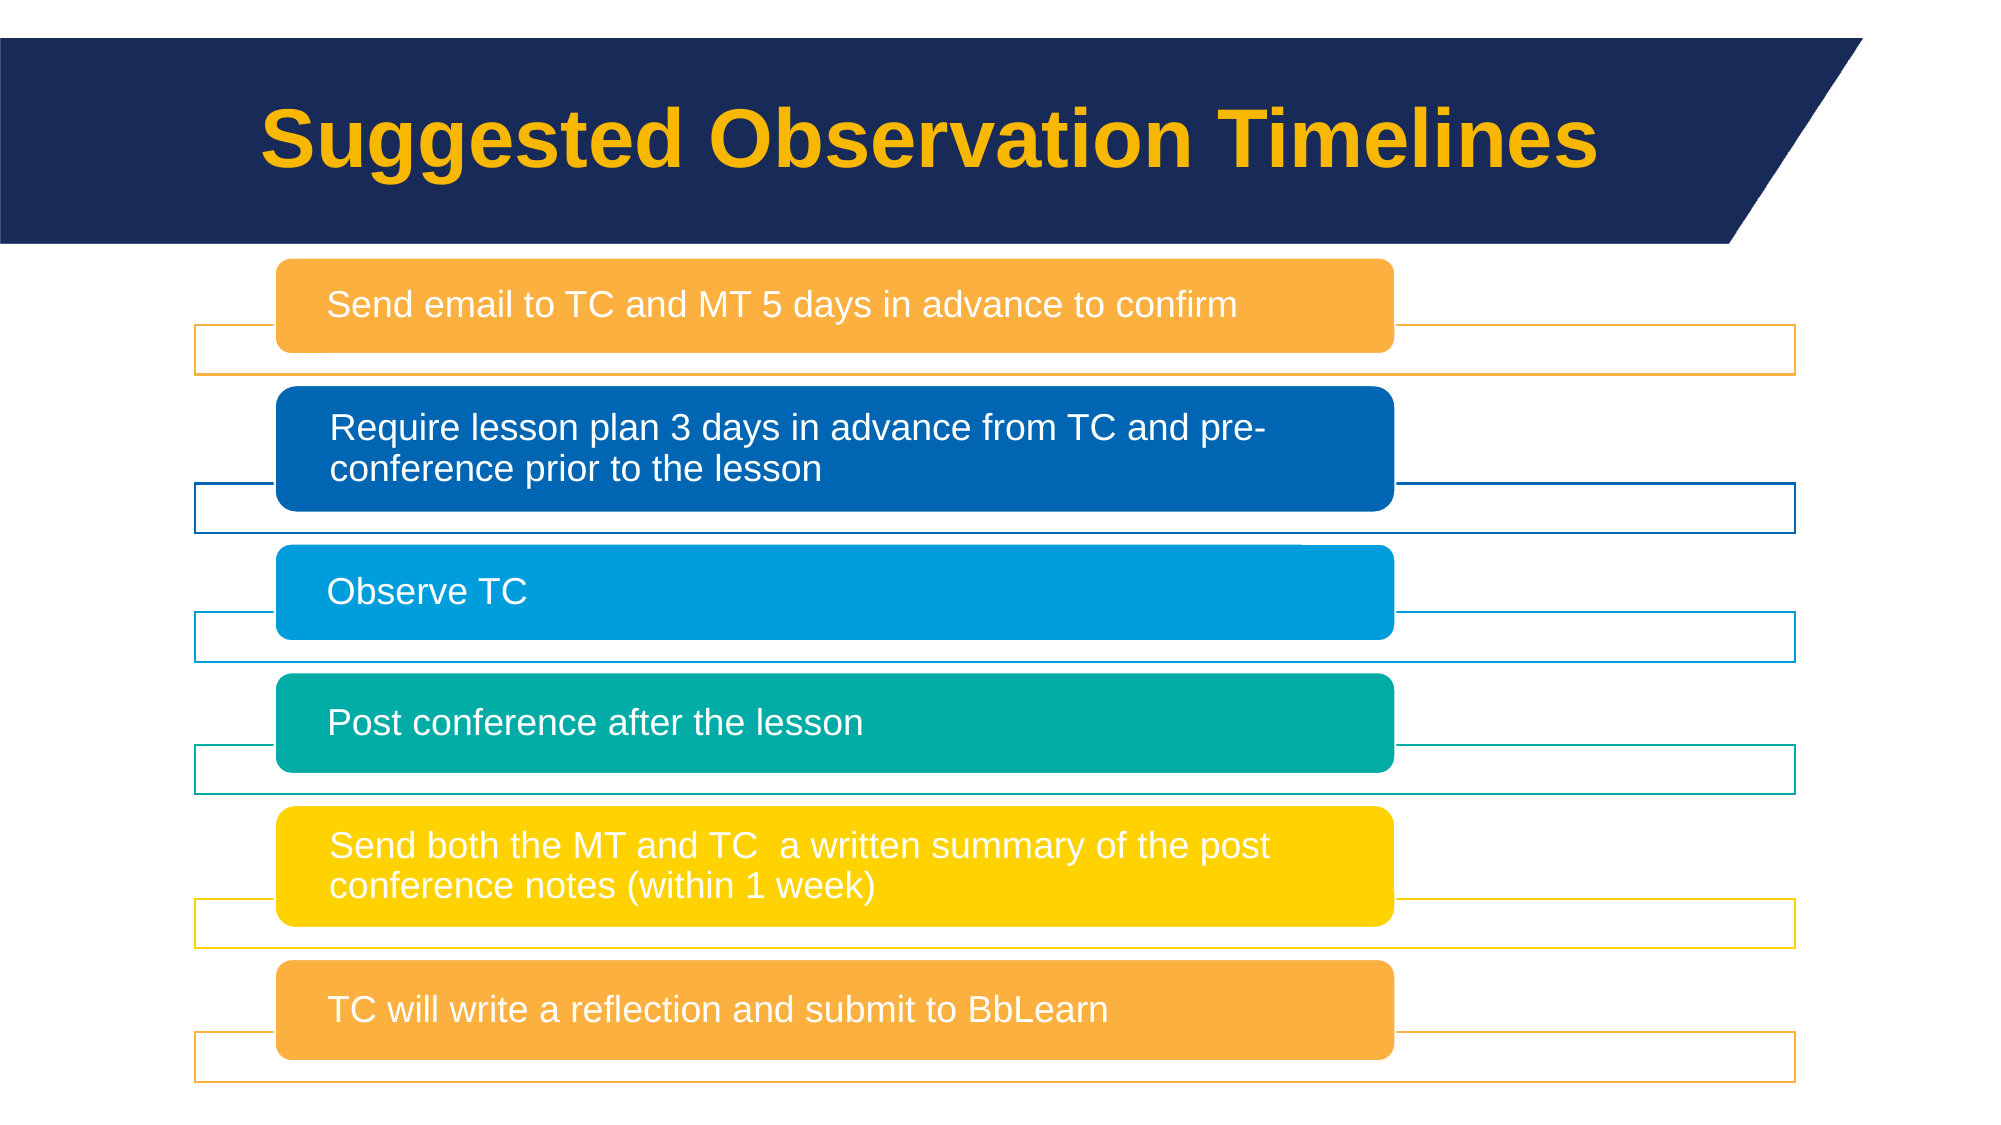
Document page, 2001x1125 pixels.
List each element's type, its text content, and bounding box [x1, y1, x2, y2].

picture [0, 38, 1863, 244]
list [194, 241, 1796, 1098]
title Suggested Observation Timelines [137, 59, 1724, 221]
